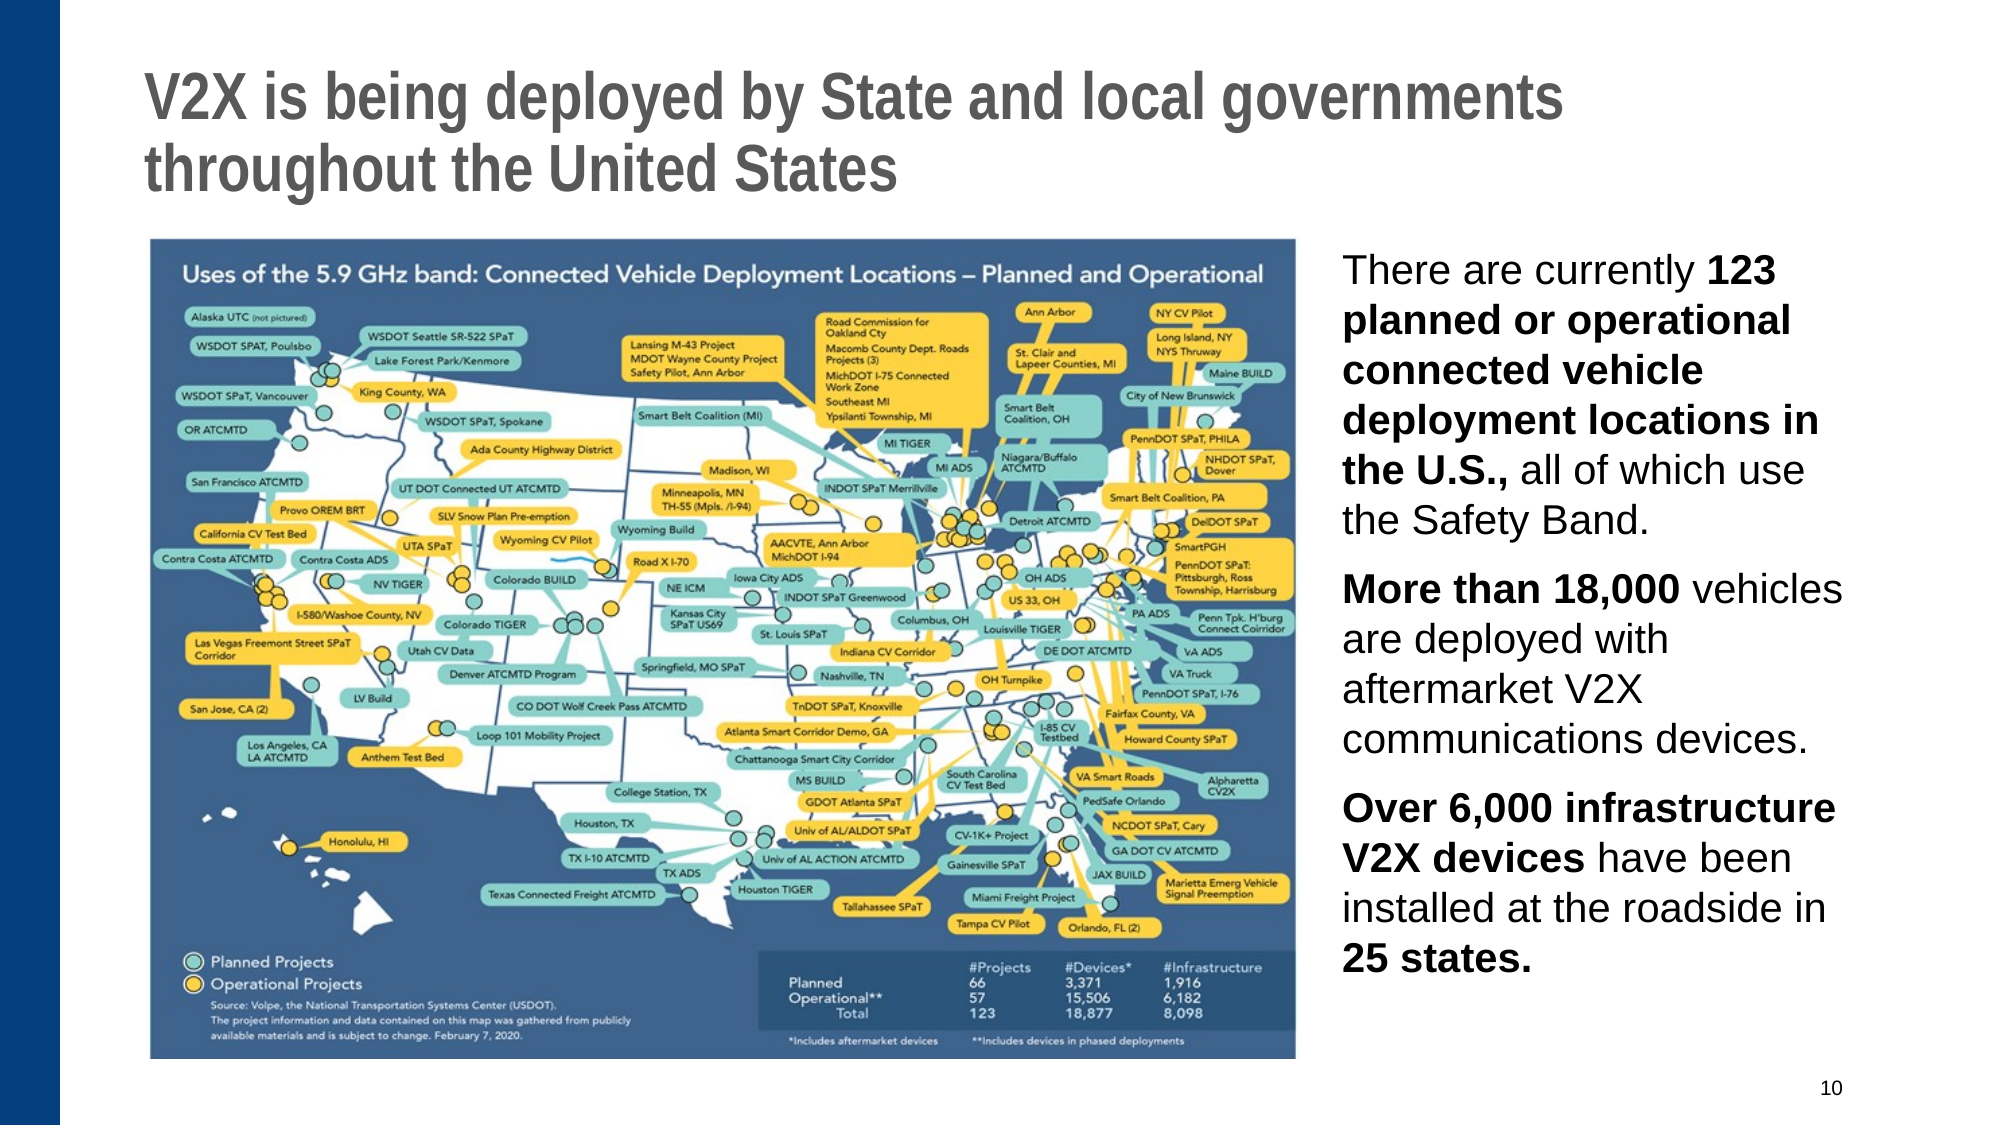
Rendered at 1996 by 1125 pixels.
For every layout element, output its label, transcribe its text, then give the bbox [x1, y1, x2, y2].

title V2X is being deployed by State and local governments throughout the United States [144, 100, 1858, 206]
text_box There are currently 123 planned or operational connected vehicle deployment locations in the U.S., all of which use the Safety Band. More than 18,000 vehicles are deployed with aftermarket V2X communications devices. Over 6,000 infrastructure V2X devices have been installed at the roadside in 25 states. [1327, 235, 1886, 988]
picture [144, 235, 1301, 1059]
slide_number 10 [1758, 1050, 1858, 1125]
